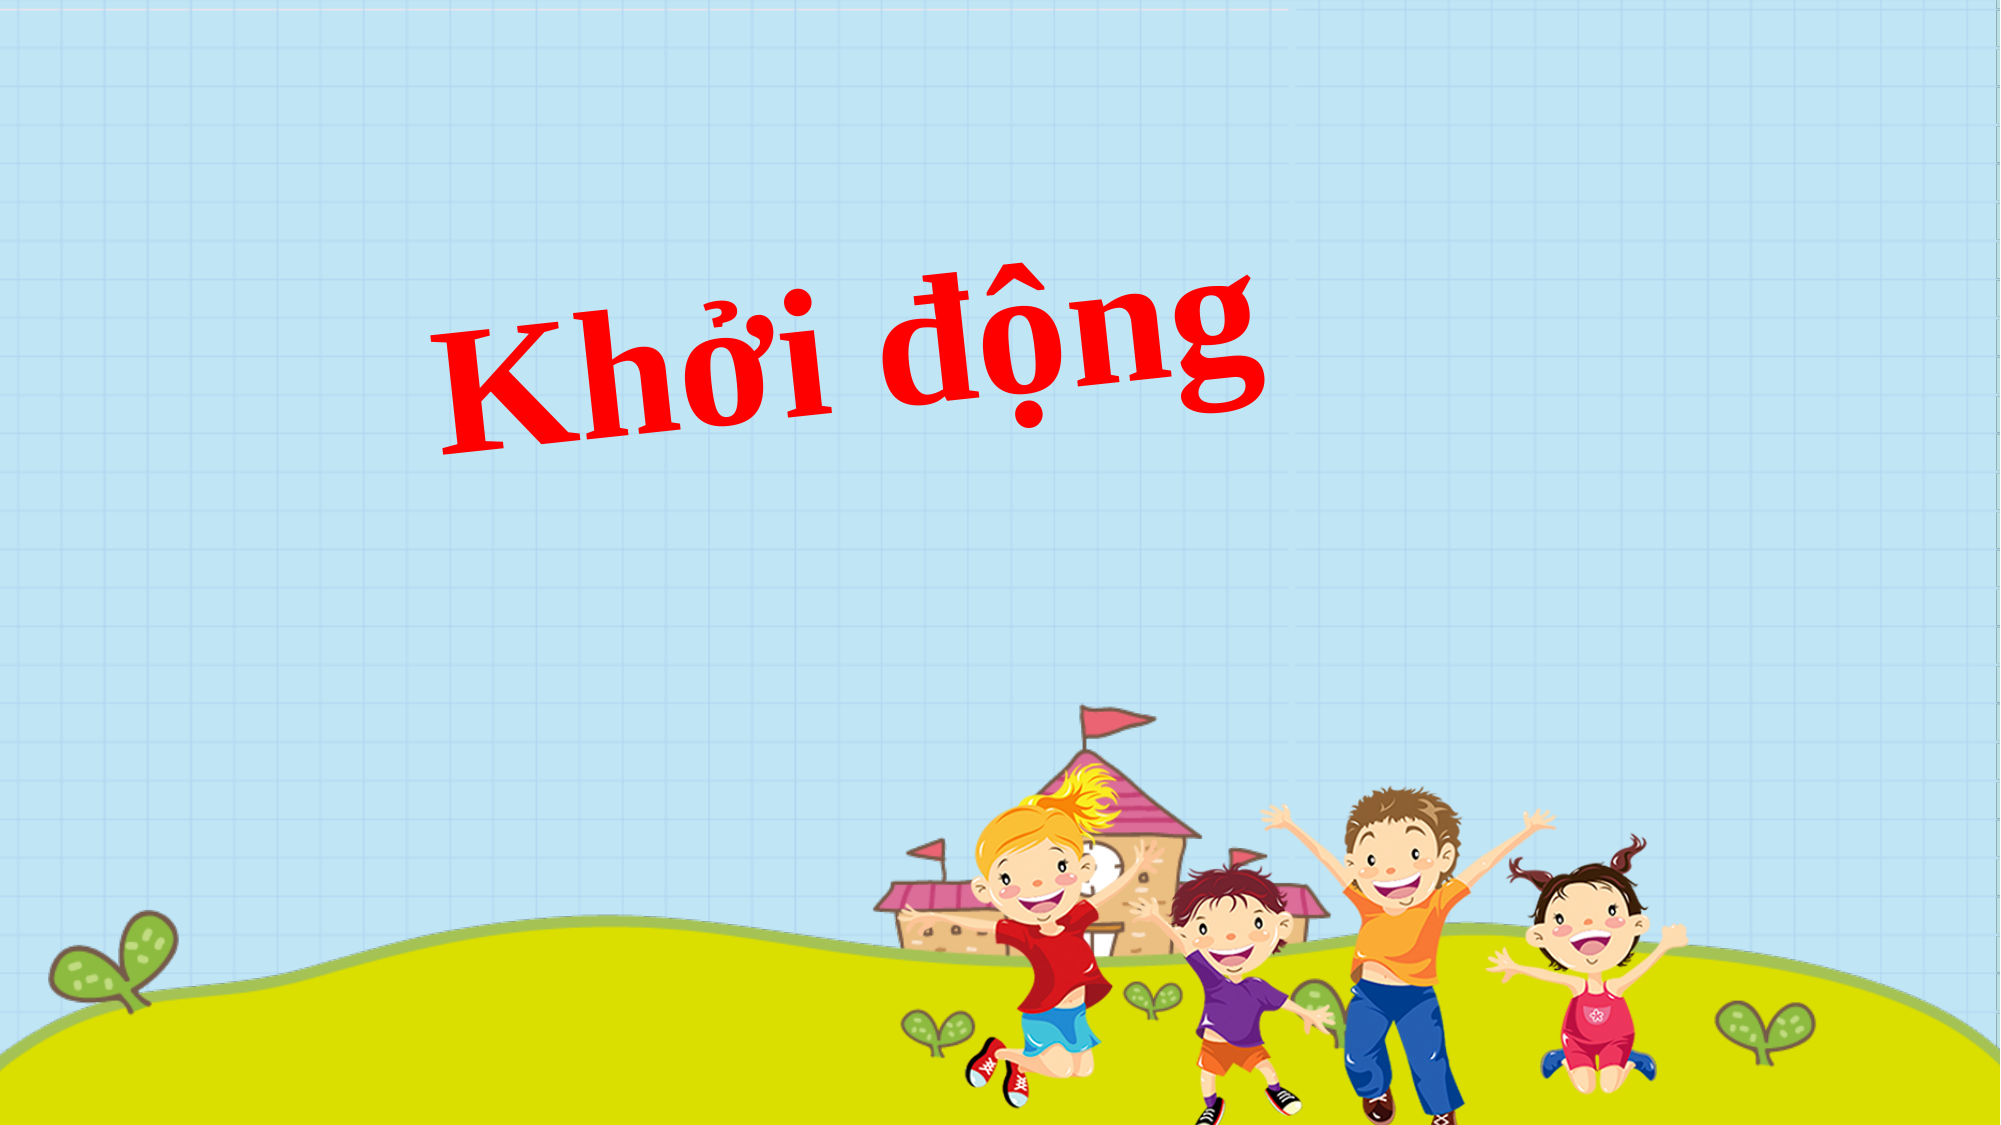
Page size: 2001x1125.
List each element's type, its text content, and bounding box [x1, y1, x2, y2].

picture [0, 0, 2000, 1125]
text_box Khởi động [294, 162, 1396, 513]
